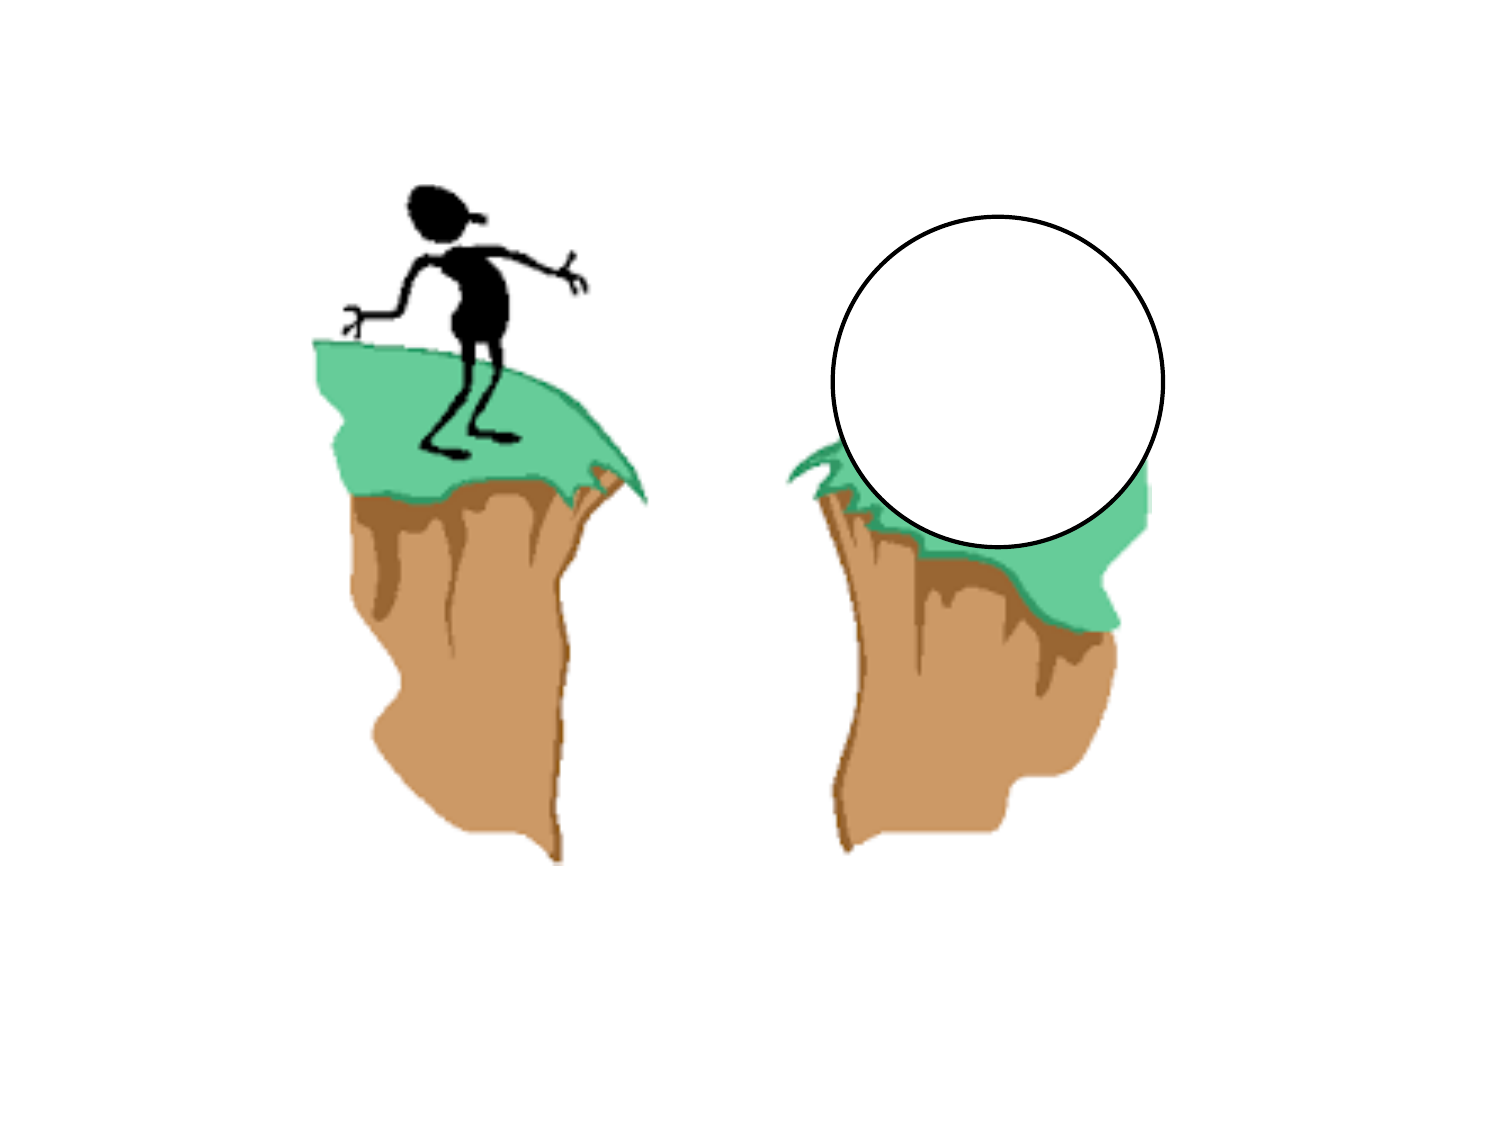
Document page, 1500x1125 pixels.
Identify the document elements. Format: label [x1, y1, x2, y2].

picture [311, 184, 1153, 867]
text_box [1157, 330, 1166, 434]
